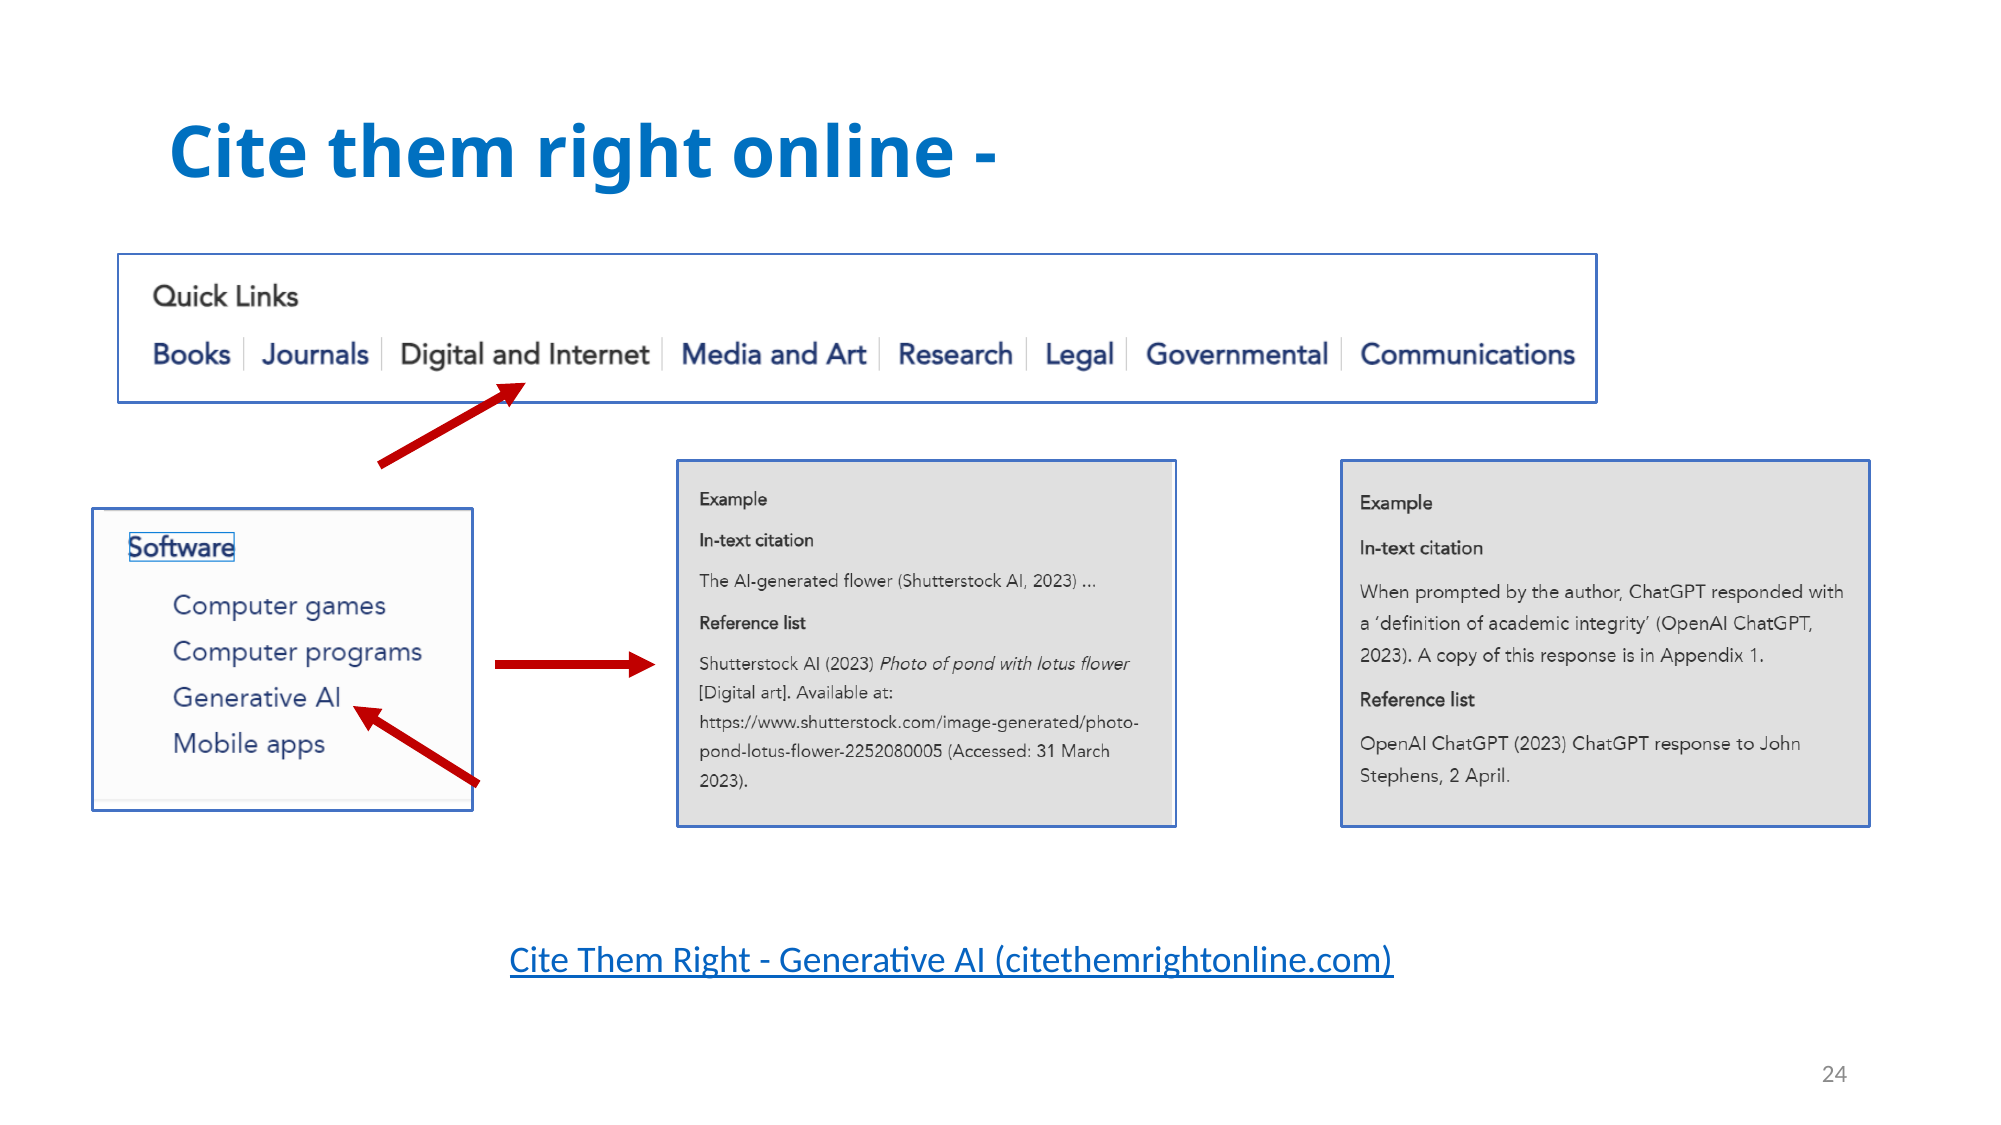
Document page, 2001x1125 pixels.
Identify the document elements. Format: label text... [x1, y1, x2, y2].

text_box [379, 382, 526, 466]
text_box Cite Them Right - Generative AI (citethemrightonline.com) [494, 927, 1495, 988]
picture [678, 461, 1175, 826]
text_box Cite them right online - [153, 86, 1121, 223]
picture [119, 255, 1596, 402]
picture [93, 509, 472, 810]
picture [1343, 461, 1869, 826]
slide_number 24 [1412, 1042, 1863, 1103]
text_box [352, 705, 479, 785]
